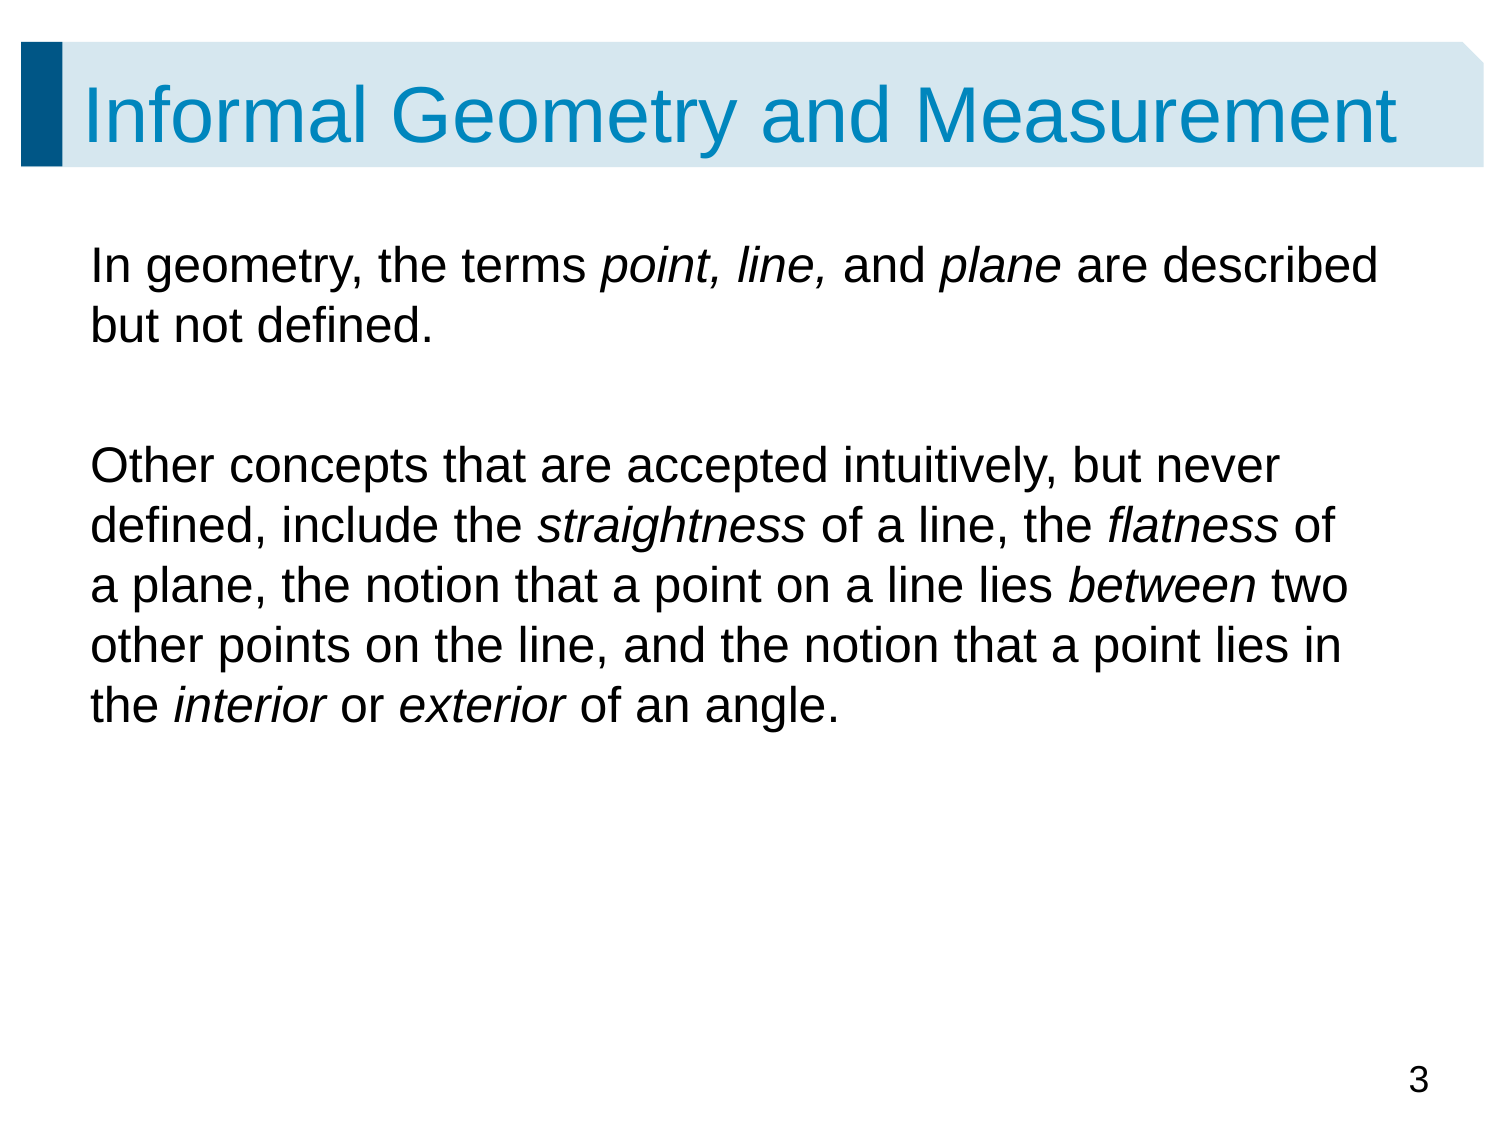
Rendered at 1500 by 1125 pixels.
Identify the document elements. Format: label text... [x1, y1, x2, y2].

list In geometry, the terms point, line, and plane are described but not defined. Other concepts that are accepted intuitively, but never defined, include the straightness of a line, the flatness of a plane, the notion that a point on a line lies between two other points on the line, and the notion that a point lies in the interior or exterior of an angle. [74, 224, 1426, 1088]
title Informal Geometry and Measurement [67, 38, 1431, 184]
